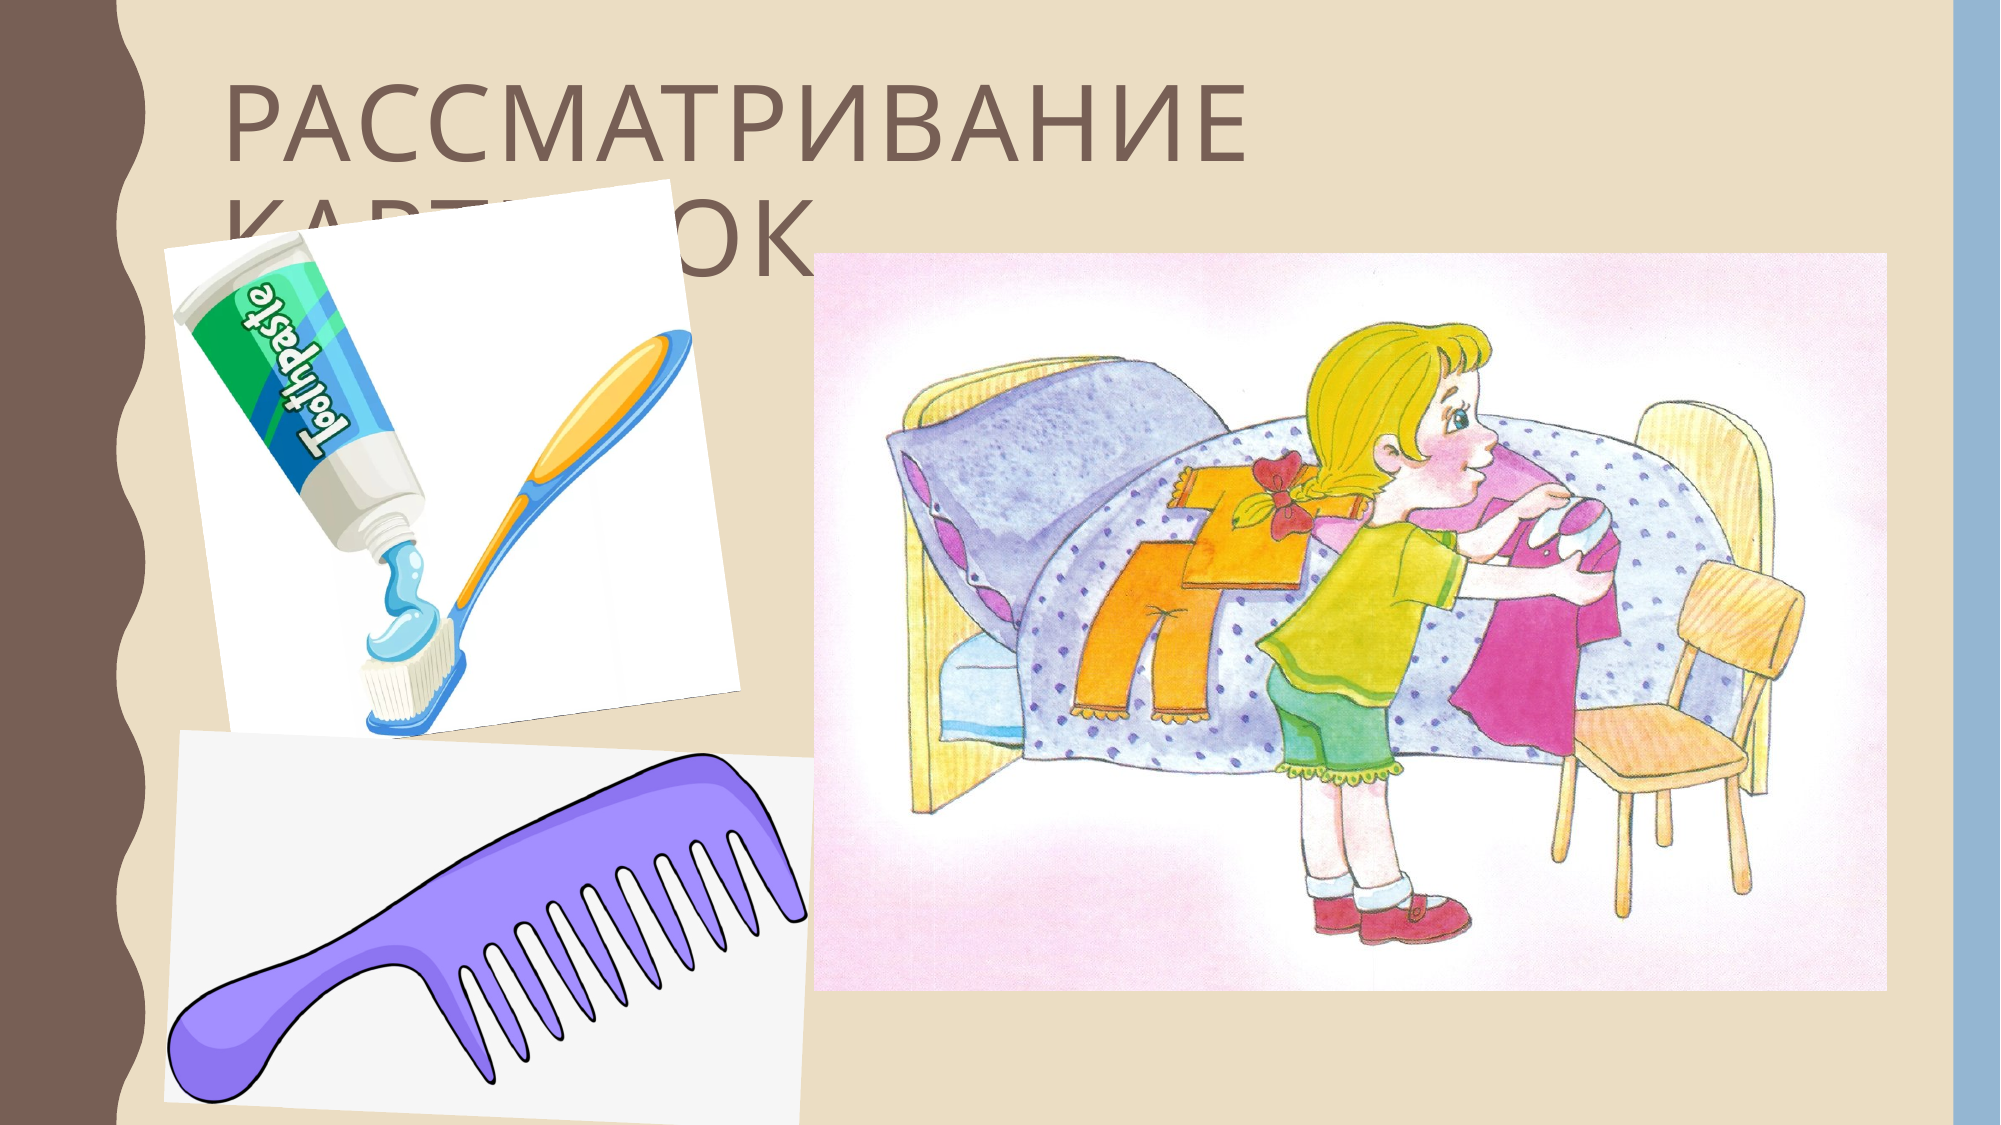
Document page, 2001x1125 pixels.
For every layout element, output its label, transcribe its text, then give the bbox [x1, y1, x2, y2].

title Рассматривание картинок [205, 62, 1875, 210]
picture [165, 179, 1887, 1125]
